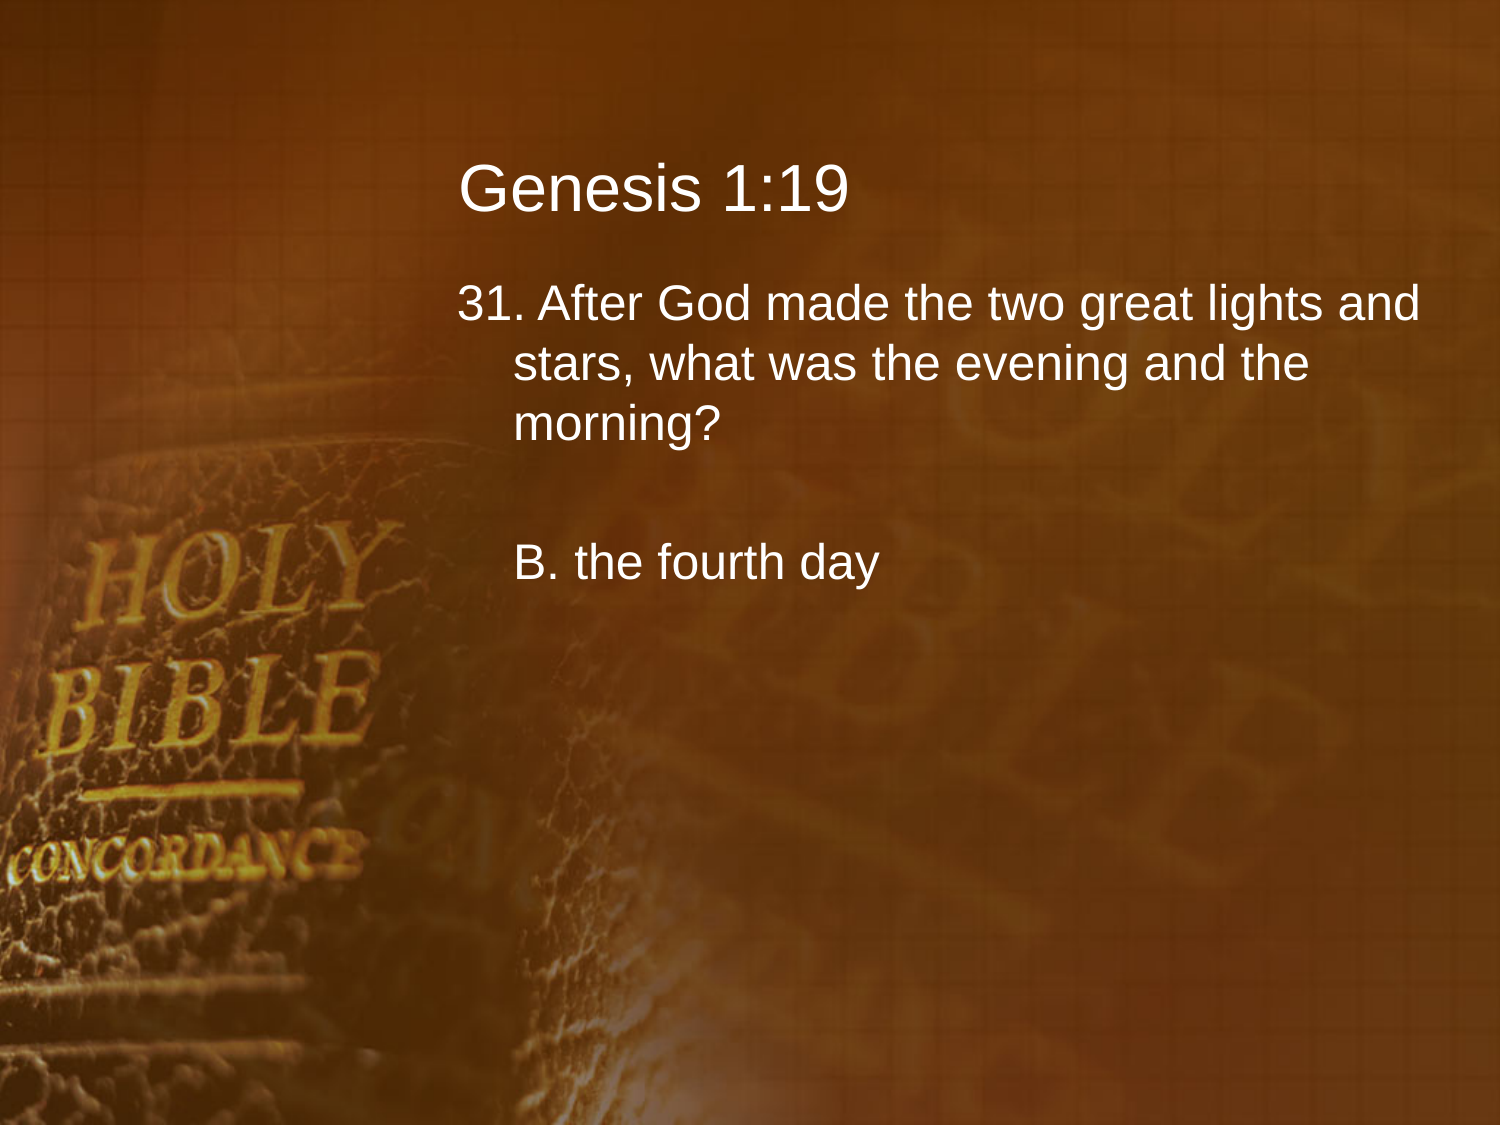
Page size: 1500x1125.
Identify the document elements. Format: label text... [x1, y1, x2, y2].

picture [0, 0, 1500, 1125]
title Genesis 1:19 [443, 44, 1480, 233]
list 31. After God made the two great lights and stars, what was the evening and the morning? B. the fourth day [441, 262, 1480, 1006]
